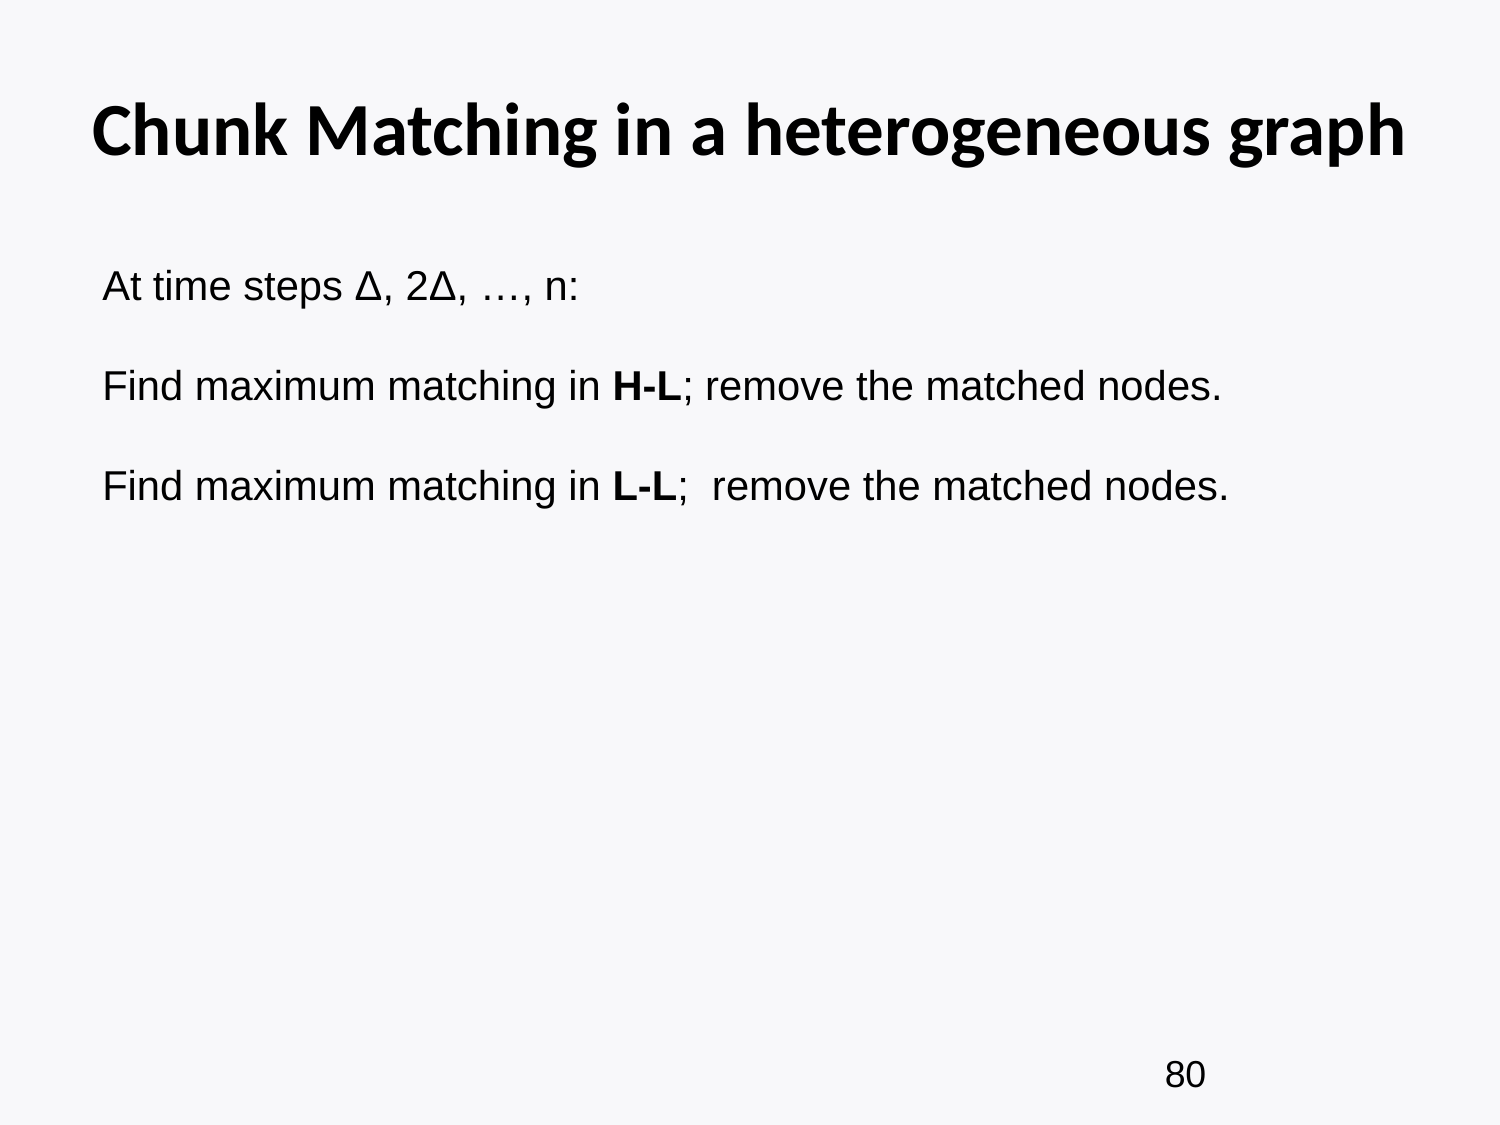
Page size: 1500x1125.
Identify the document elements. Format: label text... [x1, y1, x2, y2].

text_box At time steps Δ, 2Δ, …, n: Find maximum matching in H-L; remove the matched nodes. Find maximum matching in L-L; remove the matched nodes. [87, 251, 1338, 516]
slide_number 80 [1149, 1042, 1500, 1103]
title Chunk Matching in a heterogeneous graph [75, 50, 1425, 292]
